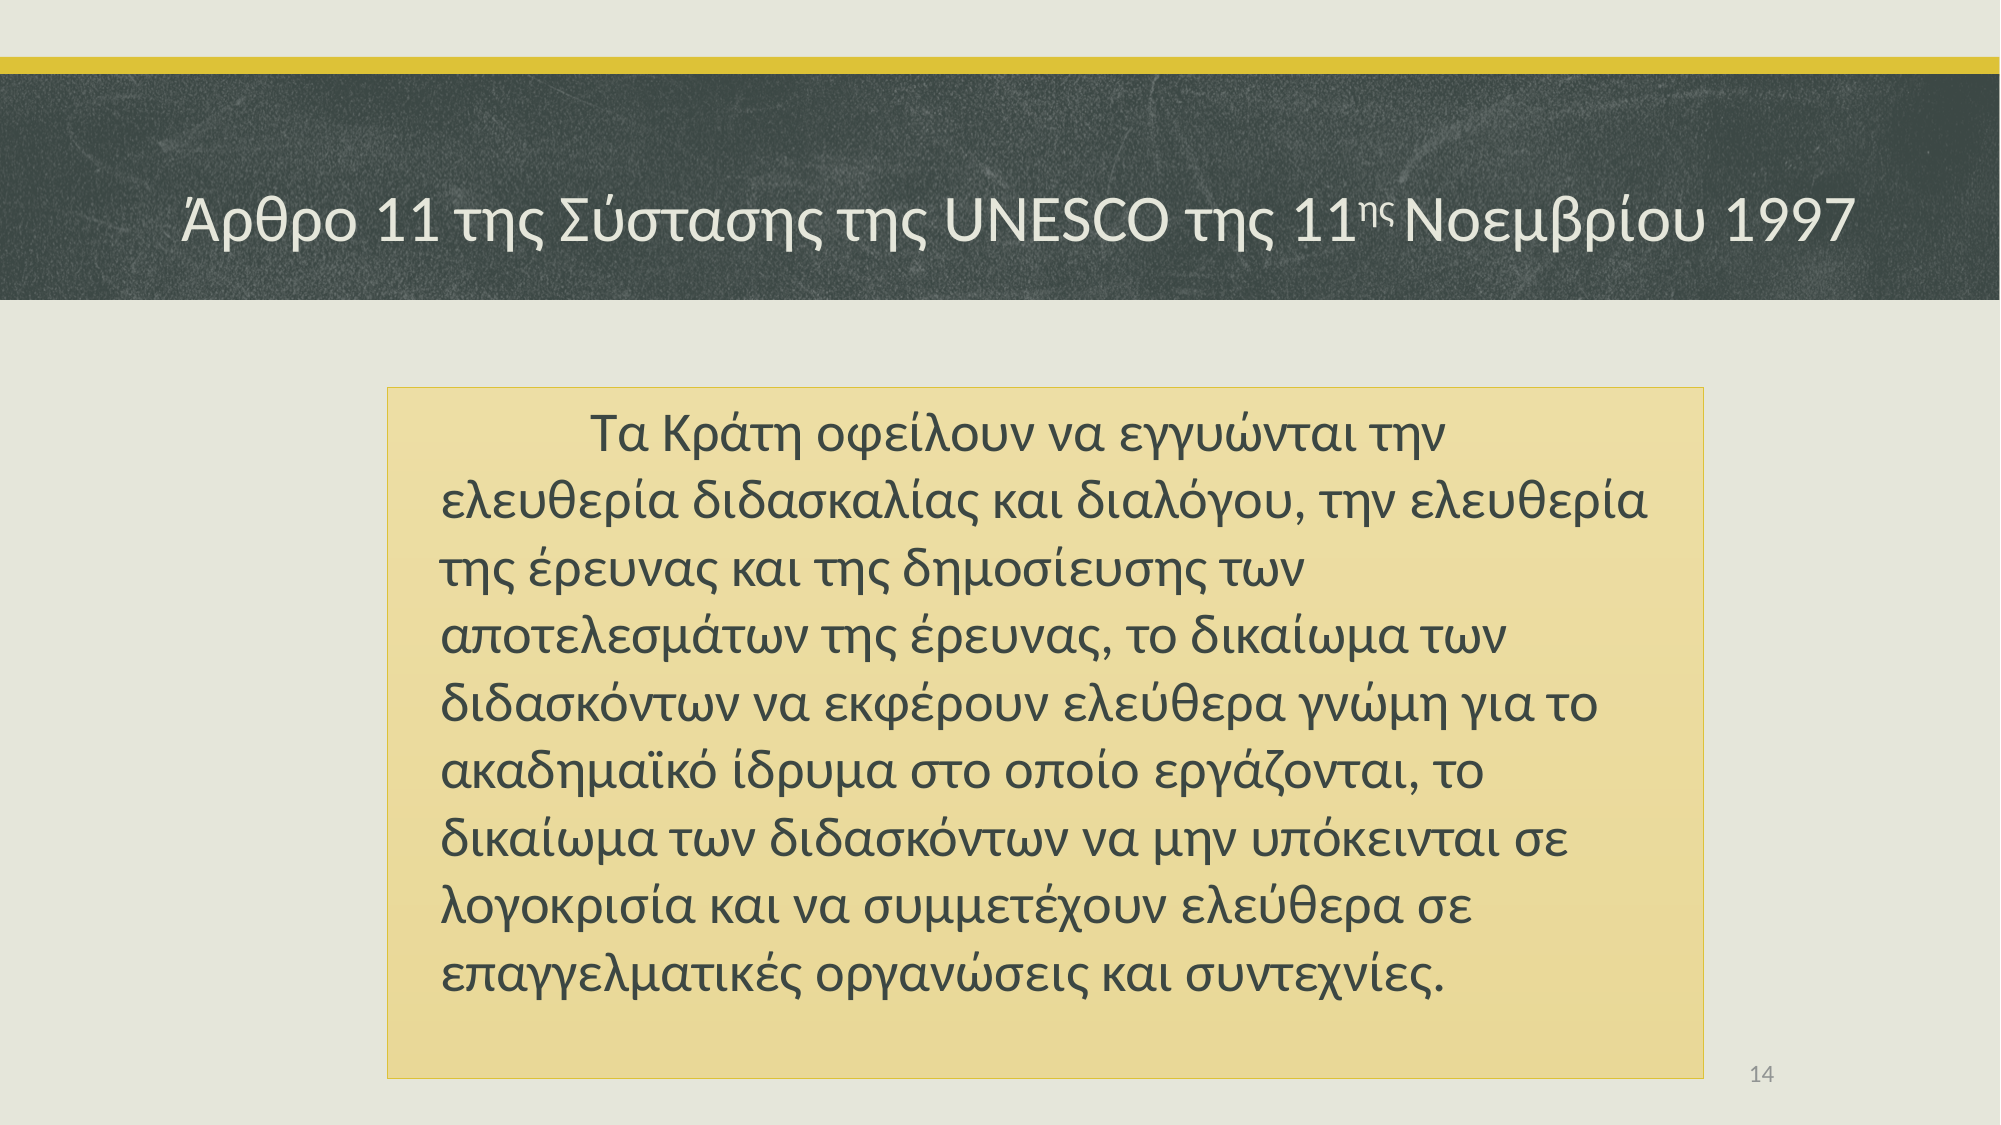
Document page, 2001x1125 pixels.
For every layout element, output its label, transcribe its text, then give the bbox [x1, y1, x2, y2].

list Τα Κράτη οφείλουν να εγγυώνται την ελευθερία διδασκαλίας και διαλόγου, την ελευθερία της έρευνας και της δημοσίευσης των αποτελεσμάτων της έρευνας, το δικαίωμα των διδασκόντων να εκφέρουν ελεύθερα γνώμη για το ακαδημαϊκό ίδρυμα στο οποίο εργάζονται, το δικαίωμα των διδασκόντων να μην υπόκεινται σε λογοκρισία και να συμμετέχουν ελεύθερα σε επαγγελματικές οργανώσεις και συντεχνίες. [387, 387, 1704, 1079]
slide_number 14 [1466, 1042, 1790, 1103]
picture [0, 74, 2000, 300]
title Άρθρο 11 της Σύστασης της UNESCO της 11ης Νοεμβρίου 1997 [166, 125, 1900, 313]
